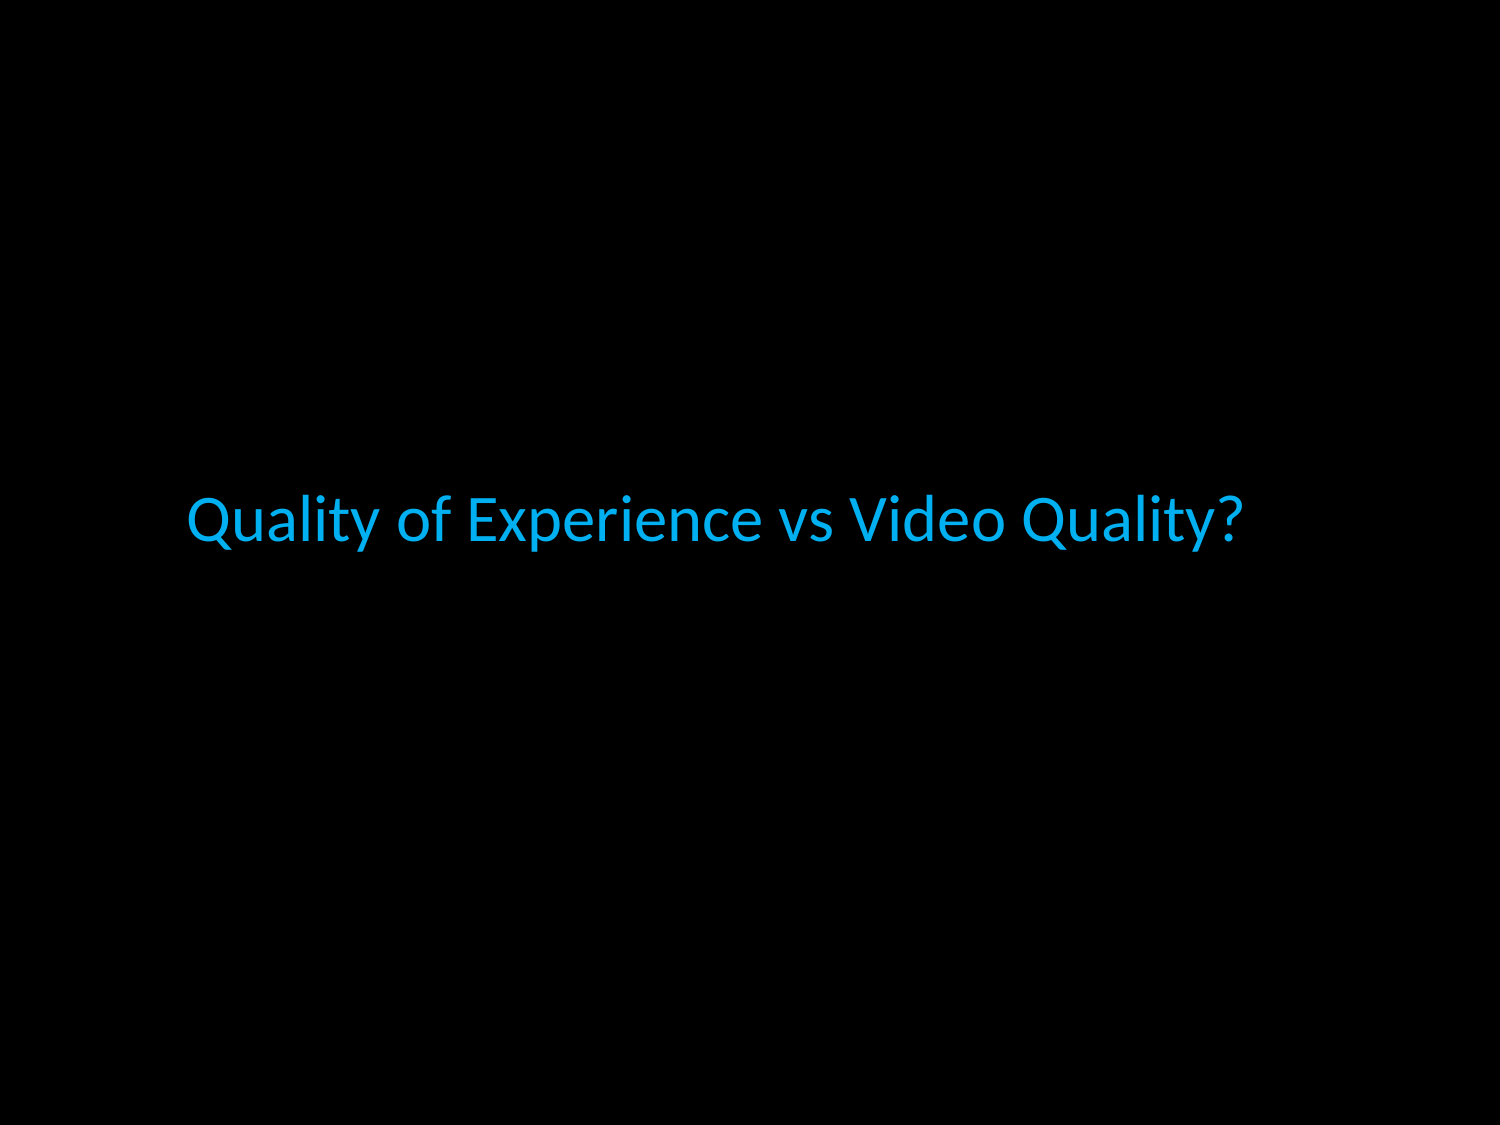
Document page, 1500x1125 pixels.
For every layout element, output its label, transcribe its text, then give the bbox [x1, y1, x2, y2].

title Quality of Experience vs Video Quality? [170, 420, 1412, 609]
